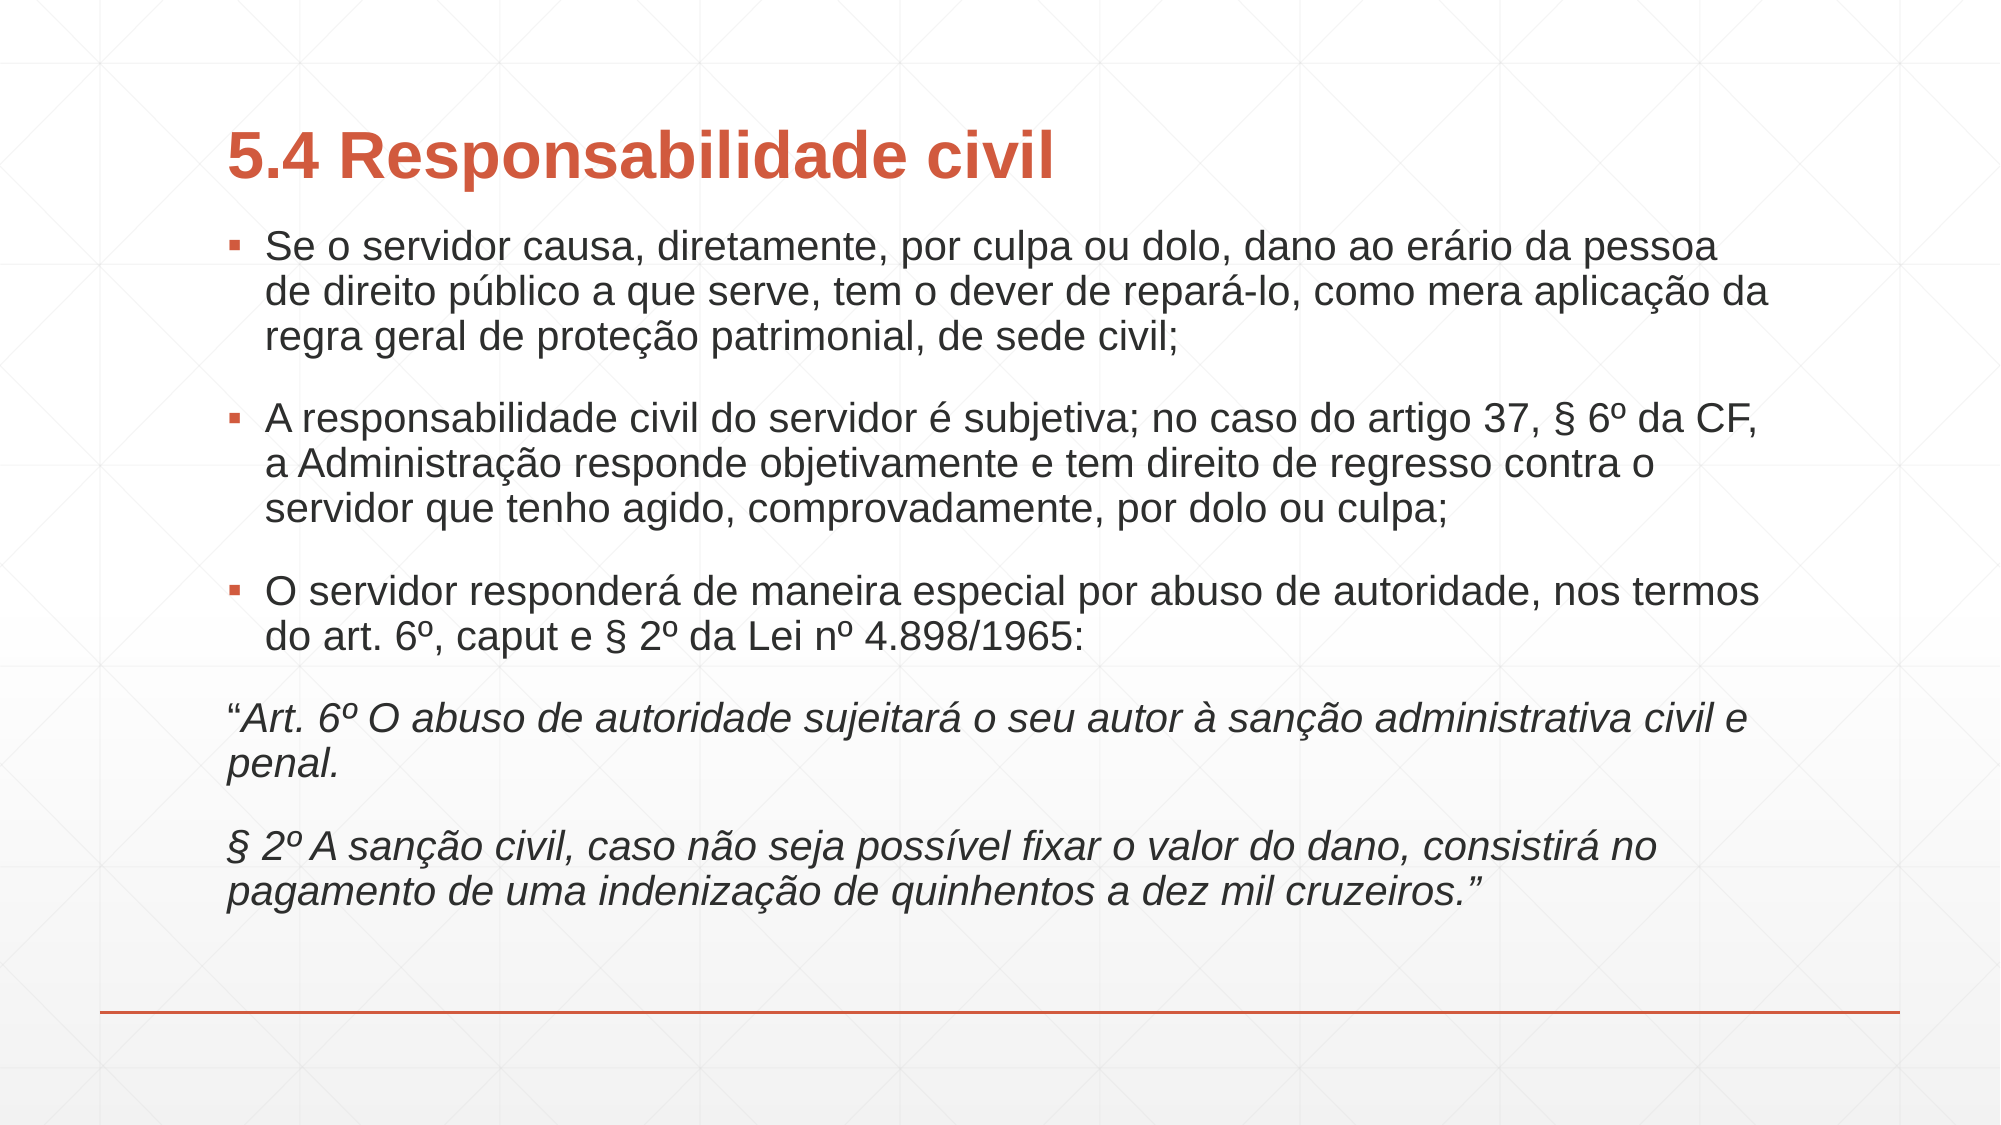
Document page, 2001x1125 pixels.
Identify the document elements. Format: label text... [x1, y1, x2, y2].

title 5.4 Responsabilidade civil [212, 82, 1788, 201]
list Se o servidor causa, diretamente, por culpa ou dolo, dano ao erário da pessoa de direito público a que serve, tem o dever de repará-lo, como mera aplicação da regra geral de proteção patrimonial, de sede civil; A responsabilidade civil do servidor é subjetiva; no caso do artigo 37, § 6º da CF, a Administração responde objetivamente e tem direito de regresso contra o servidor que tenho agido, comprovadamente, por dolo ou culpa; O servidor responderá de maneira especial por abuso de autoridade, nos termos do art. 6º, caput e § 2º da Lei nº 4.898/1965: “Art. 6º O abuso de autoridade sujeitará o seu autor à sanção administrativa civil e penal. § 2º A sanção civil, caso não seja possível fixar o valor do dano, consistirá no pagamento de uma indenização de quinhentos a dez mil cruzeiros.” [212, 216, 1788, 1046]
